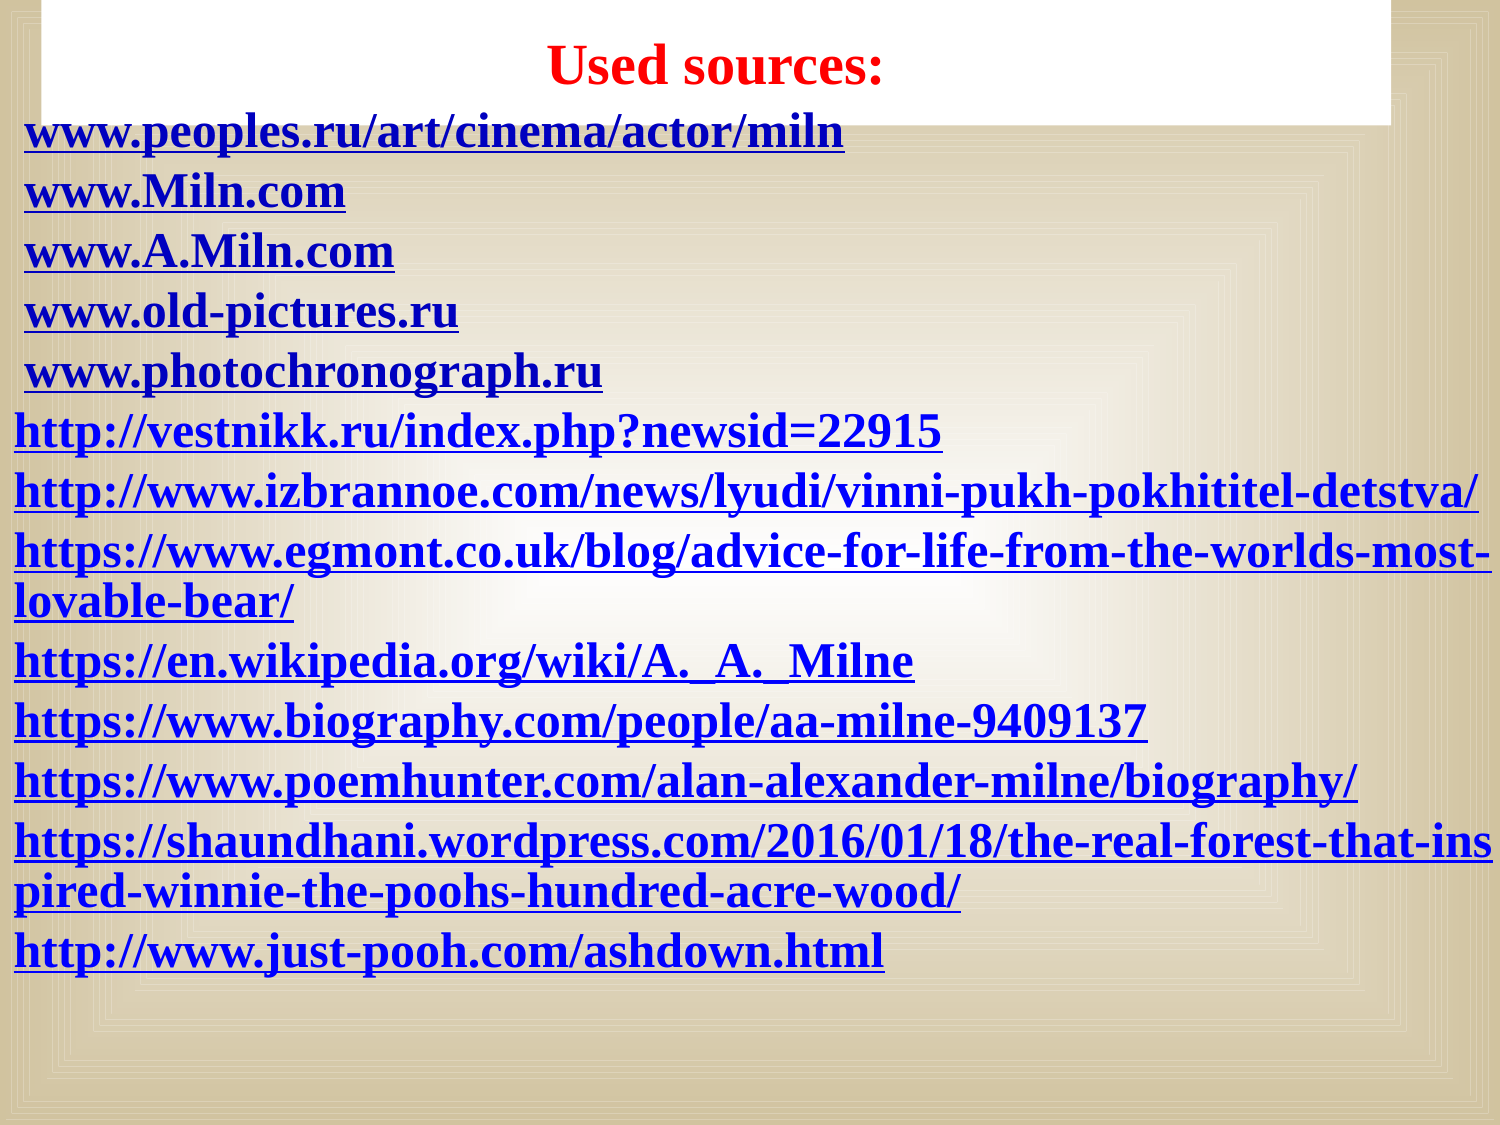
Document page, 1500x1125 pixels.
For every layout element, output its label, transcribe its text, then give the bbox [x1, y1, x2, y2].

title Used sources: [41, 0, 1392, 90]
list www.peoples.ru/art/cinema/actor/miln www.Miln.com www.A.Miln.com www.old-pictures.ru www.photochronograph.ru http://vestnikk.ru/index.php?newsid=22915 http://www.izbrannoe.com/news/lyudi/vinni-pukh-pokhititel-detstva/ https://www.egmont.co.uk/blog/advice-for-life-from-the-worlds-most-lovable-bear/ https://en.wikipedia.org/wiki/A._A._Milne https://www.biography.com/people/aa-milne-9409137 https://www.poemhunter.com/alan-alexander-milne/biography/ https://shaundhani.wordpress.com/2016/01/18/the-real-forest-that-inspired-winnie-the-poohs-hundred-acre-wood/ http://www.just-pooh.com/ashdown.html [0, 90, 1500, 890]
